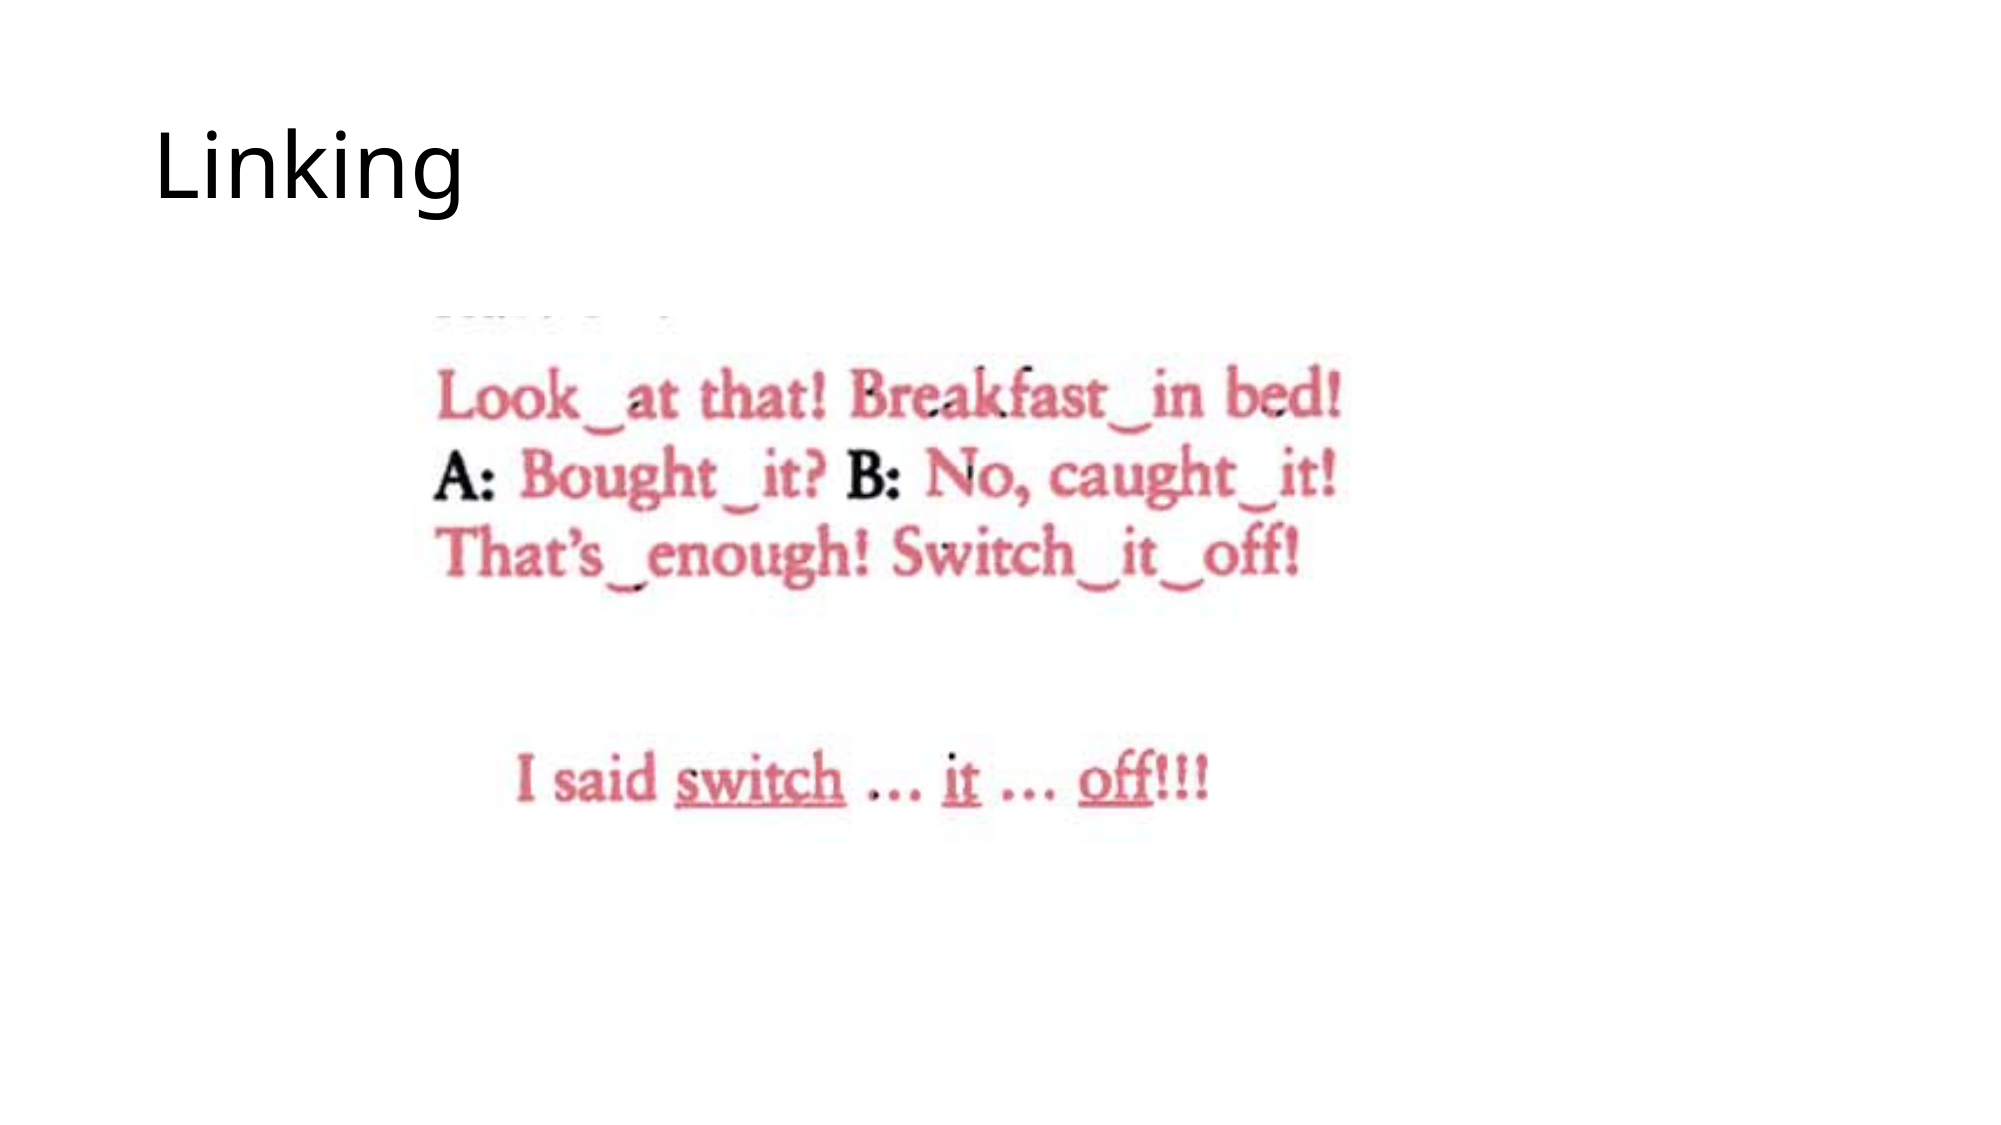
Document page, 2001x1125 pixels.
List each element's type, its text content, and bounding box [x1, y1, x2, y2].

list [458, 716, 1263, 865]
title Linking [137, 59, 1863, 278]
picture [381, 316, 1463, 638]
